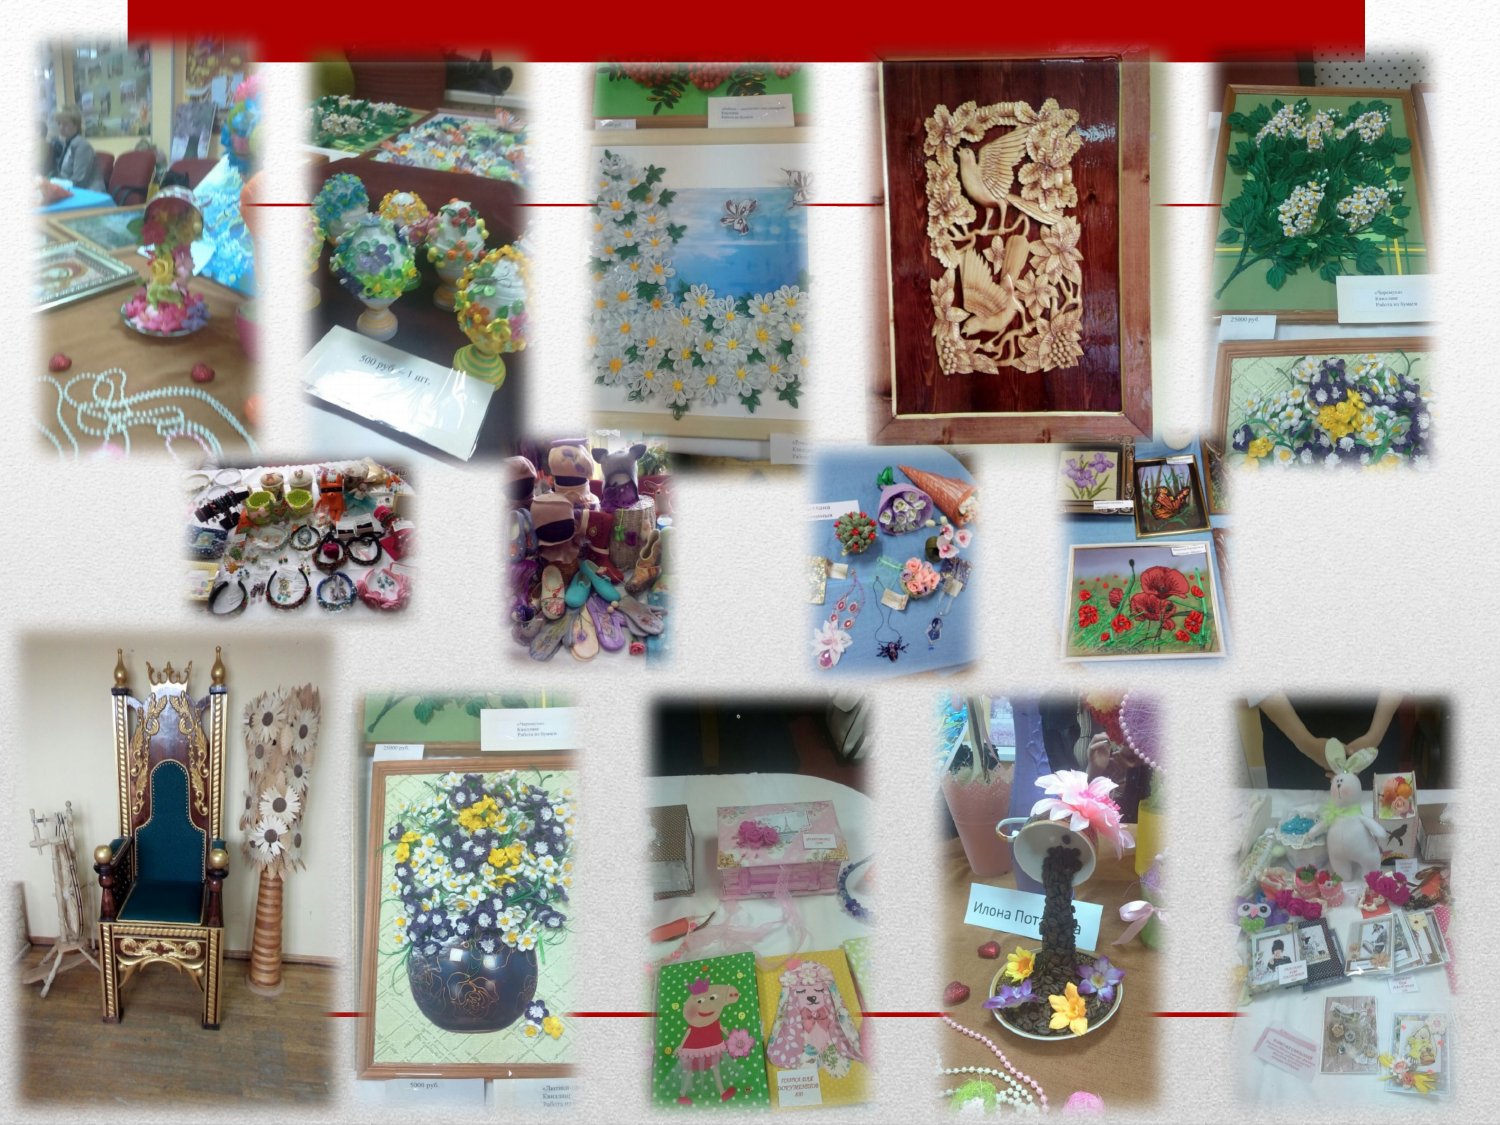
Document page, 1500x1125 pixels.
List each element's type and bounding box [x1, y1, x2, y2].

list [1047, 421, 1243, 681]
list [339, 678, 592, 1125]
list [924, 678, 1177, 1125]
list [0, 612, 353, 1125]
list [174, 444, 427, 634]
list [796, 432, 991, 693]
list [292, 34, 545, 482]
list [573, 46, 826, 493]
list [1194, 34, 1447, 482]
list [854, 34, 1185, 482]
list [1217, 678, 1470, 1125]
list [491, 421, 687, 681]
list [631, 678, 885, 1125]
list [22, 22, 275, 470]
